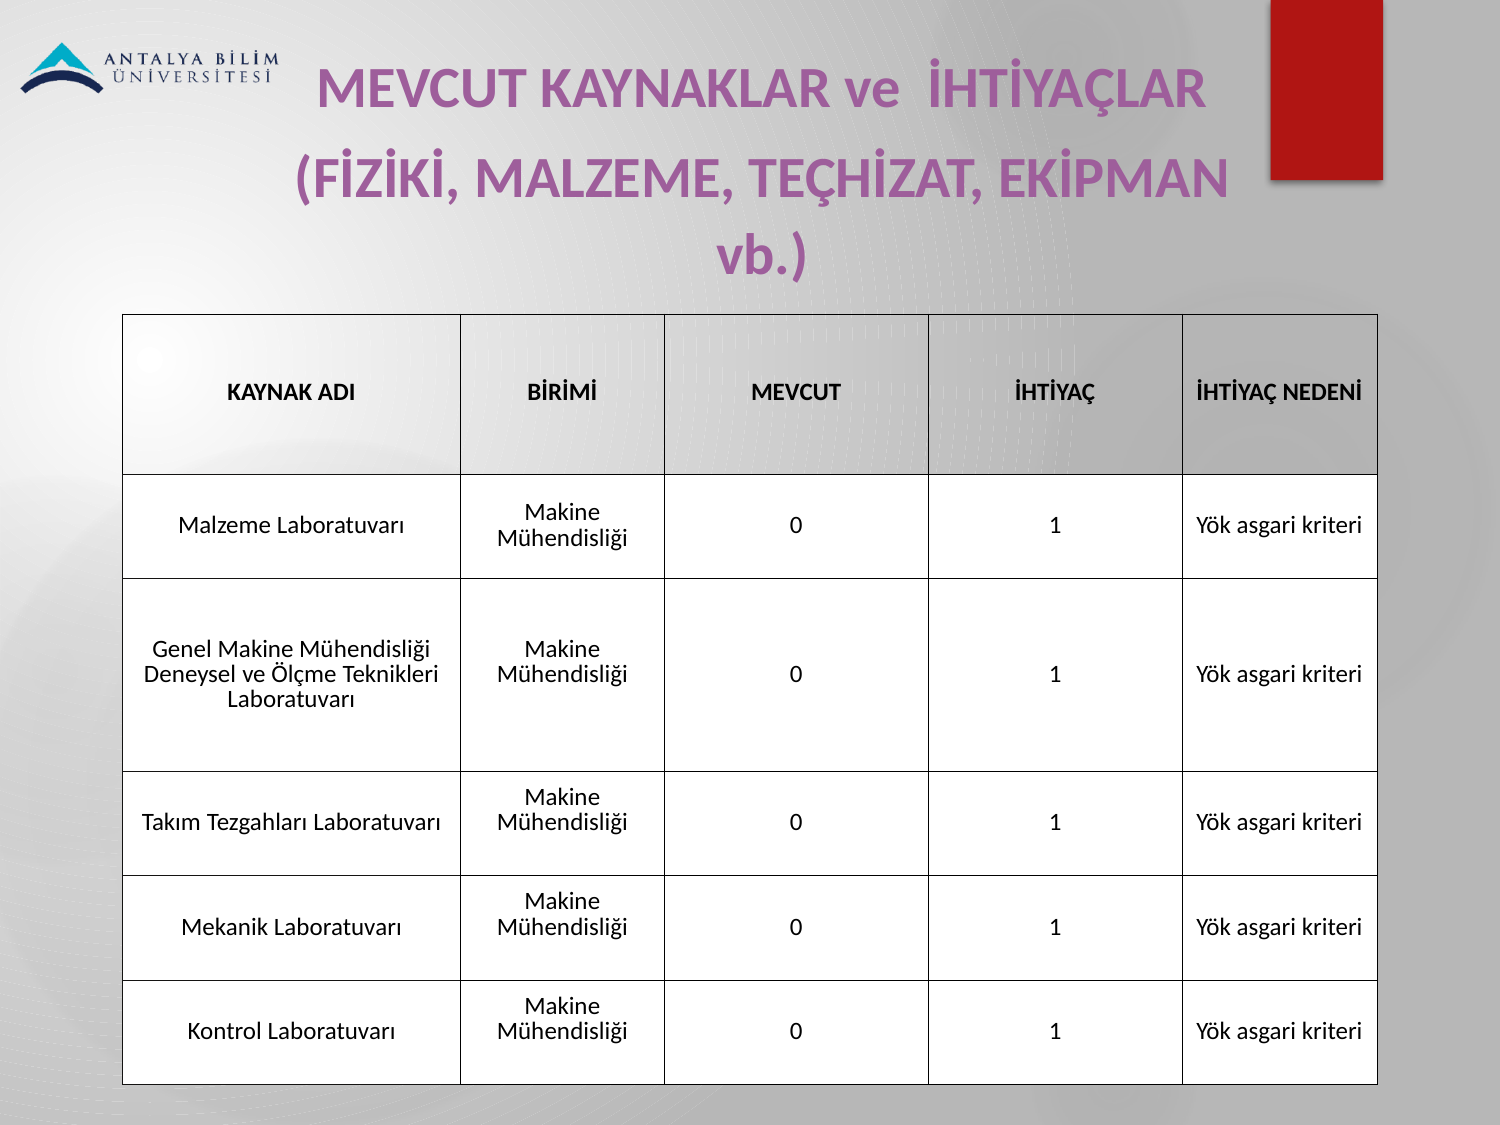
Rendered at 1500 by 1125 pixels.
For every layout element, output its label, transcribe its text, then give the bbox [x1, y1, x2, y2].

table_cell 1 [929, 876, 1182, 980]
table_cell Mekanik Laboratuvarı [123, 876, 460, 980]
table_cell Makine Mühendisliği [461, 475, 664, 578]
table_cell Yök asgari kriteri [1183, 579, 1377, 771]
table_cell Genel Makine Mühendisliği Deneysel ve Ölçme Teknikleri Laboratuvarı [123, 579, 460, 771]
table_header KAYNAK ADI [123, 315, 460, 474]
table_header MEVCUT [665, 315, 928, 474]
table_cell 0 [665, 981, 928, 1084]
table_cell Takım Tezgahları Laboratuvarı [123, 772, 460, 875]
table_cell Makine Mühendisliği [461, 772, 664, 875]
table_header BİRİMİ [461, 315, 664, 474]
table_header İHTİYAÇ NEDENİ [1183, 315, 1377, 474]
table_cell Makine Mühendisliği [461, 876, 664, 980]
table_cell 0 [665, 579, 928, 771]
table_cell 1 [929, 579, 1182, 771]
table_cell 0 [665, 876, 928, 980]
text_box MEVCUT KAYNAKLAR ve İHTİYAÇLAR (FİZİKİ, MALZEME, TEÇHİZAT, EKİPMAN vb.) [278, 170, 1247, 314]
table_cell Malzeme Laboratuvarı [123, 475, 460, 578]
table_cell Yök asgari kriteri [1183, 475, 1377, 578]
table_cell 0 [665, 772, 928, 875]
table_cell 0 [665, 475, 928, 578]
table_cell Yök asgari kriteri [1183, 876, 1377, 980]
table_cell Yök asgari kriteri [1183, 772, 1377, 875]
table_cell 1 [929, 772, 1182, 875]
table_header İHTİYAÇ [929, 315, 1182, 474]
table_cell Kontrol Laboratuvarı [123, 981, 460, 1084]
table_cell Makine Mühendisliği [461, 579, 664, 771]
picture [20, 40, 279, 96]
table_cell 1 [929, 981, 1182, 1084]
table_cell Makine Mühendisliği [461, 981, 664, 1084]
table_cell 1 [929, 475, 1182, 578]
table_cell Yök asgari kriteri [1183, 981, 1377, 1084]
